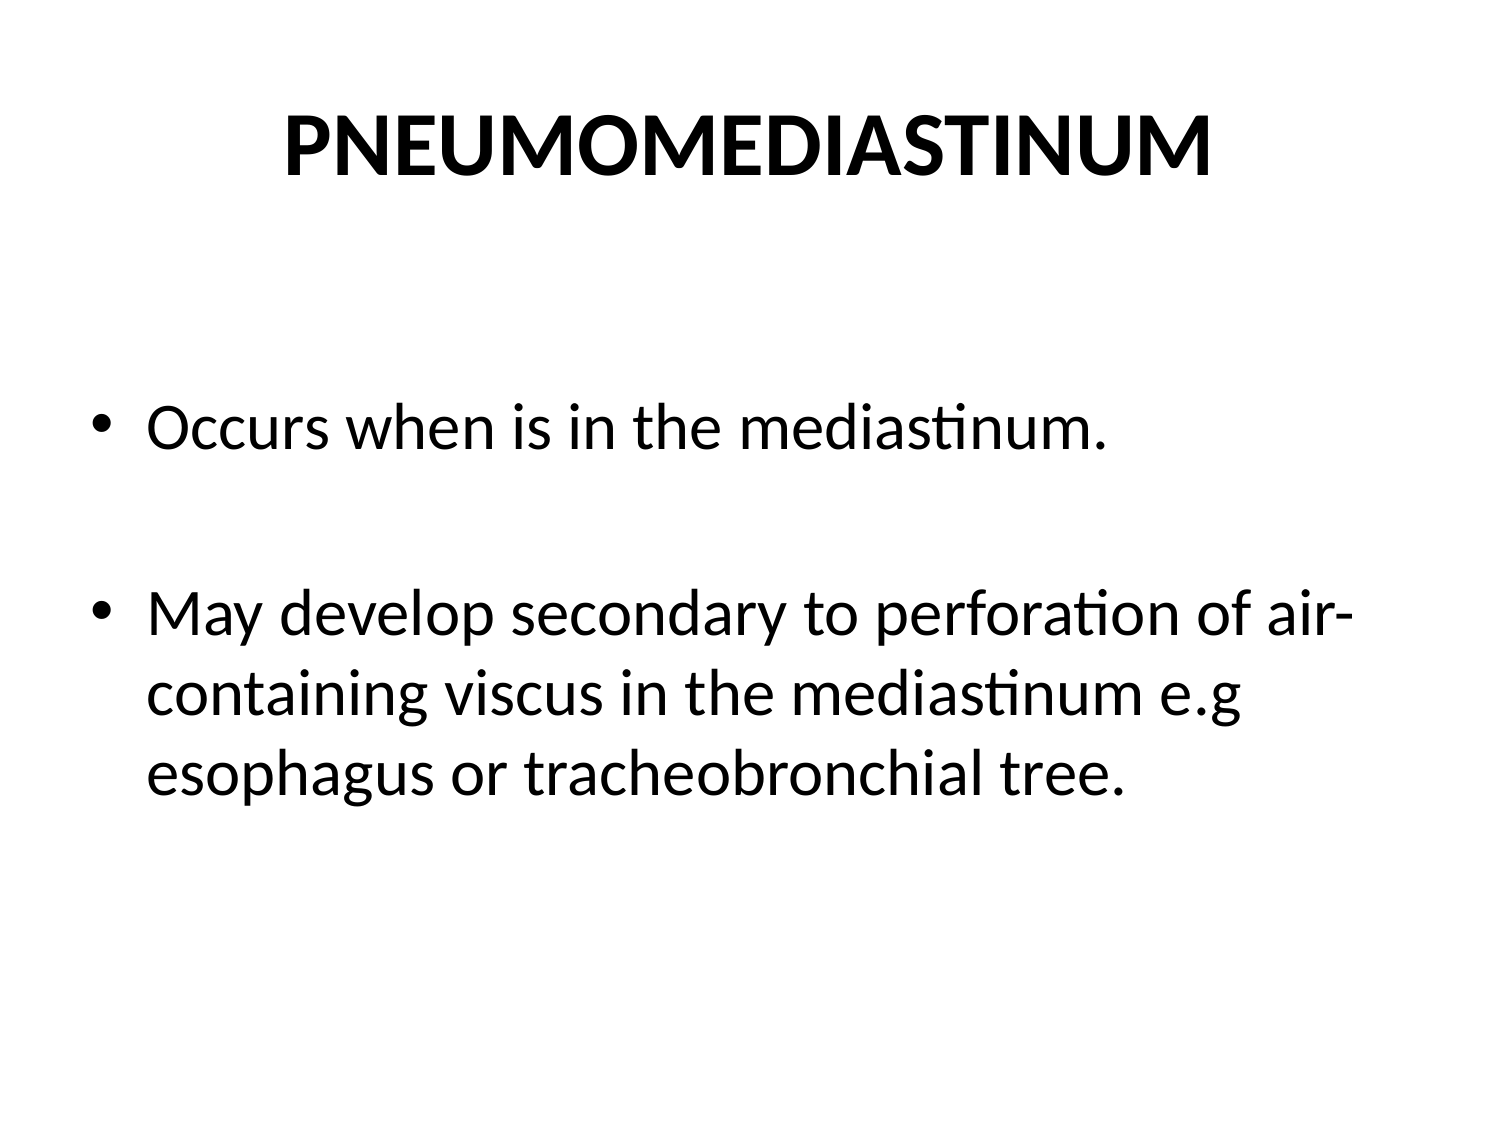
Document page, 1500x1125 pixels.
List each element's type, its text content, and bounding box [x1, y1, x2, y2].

list Occurs when is in the mediastinum. May develop secondary to perforation of air-containing viscus in the mediastinum e.g esophagus or tracheobronchial tree. [75, 375, 1425, 1005]
title PNEUMOMEDIASTINUM [75, 45, 1425, 233]
